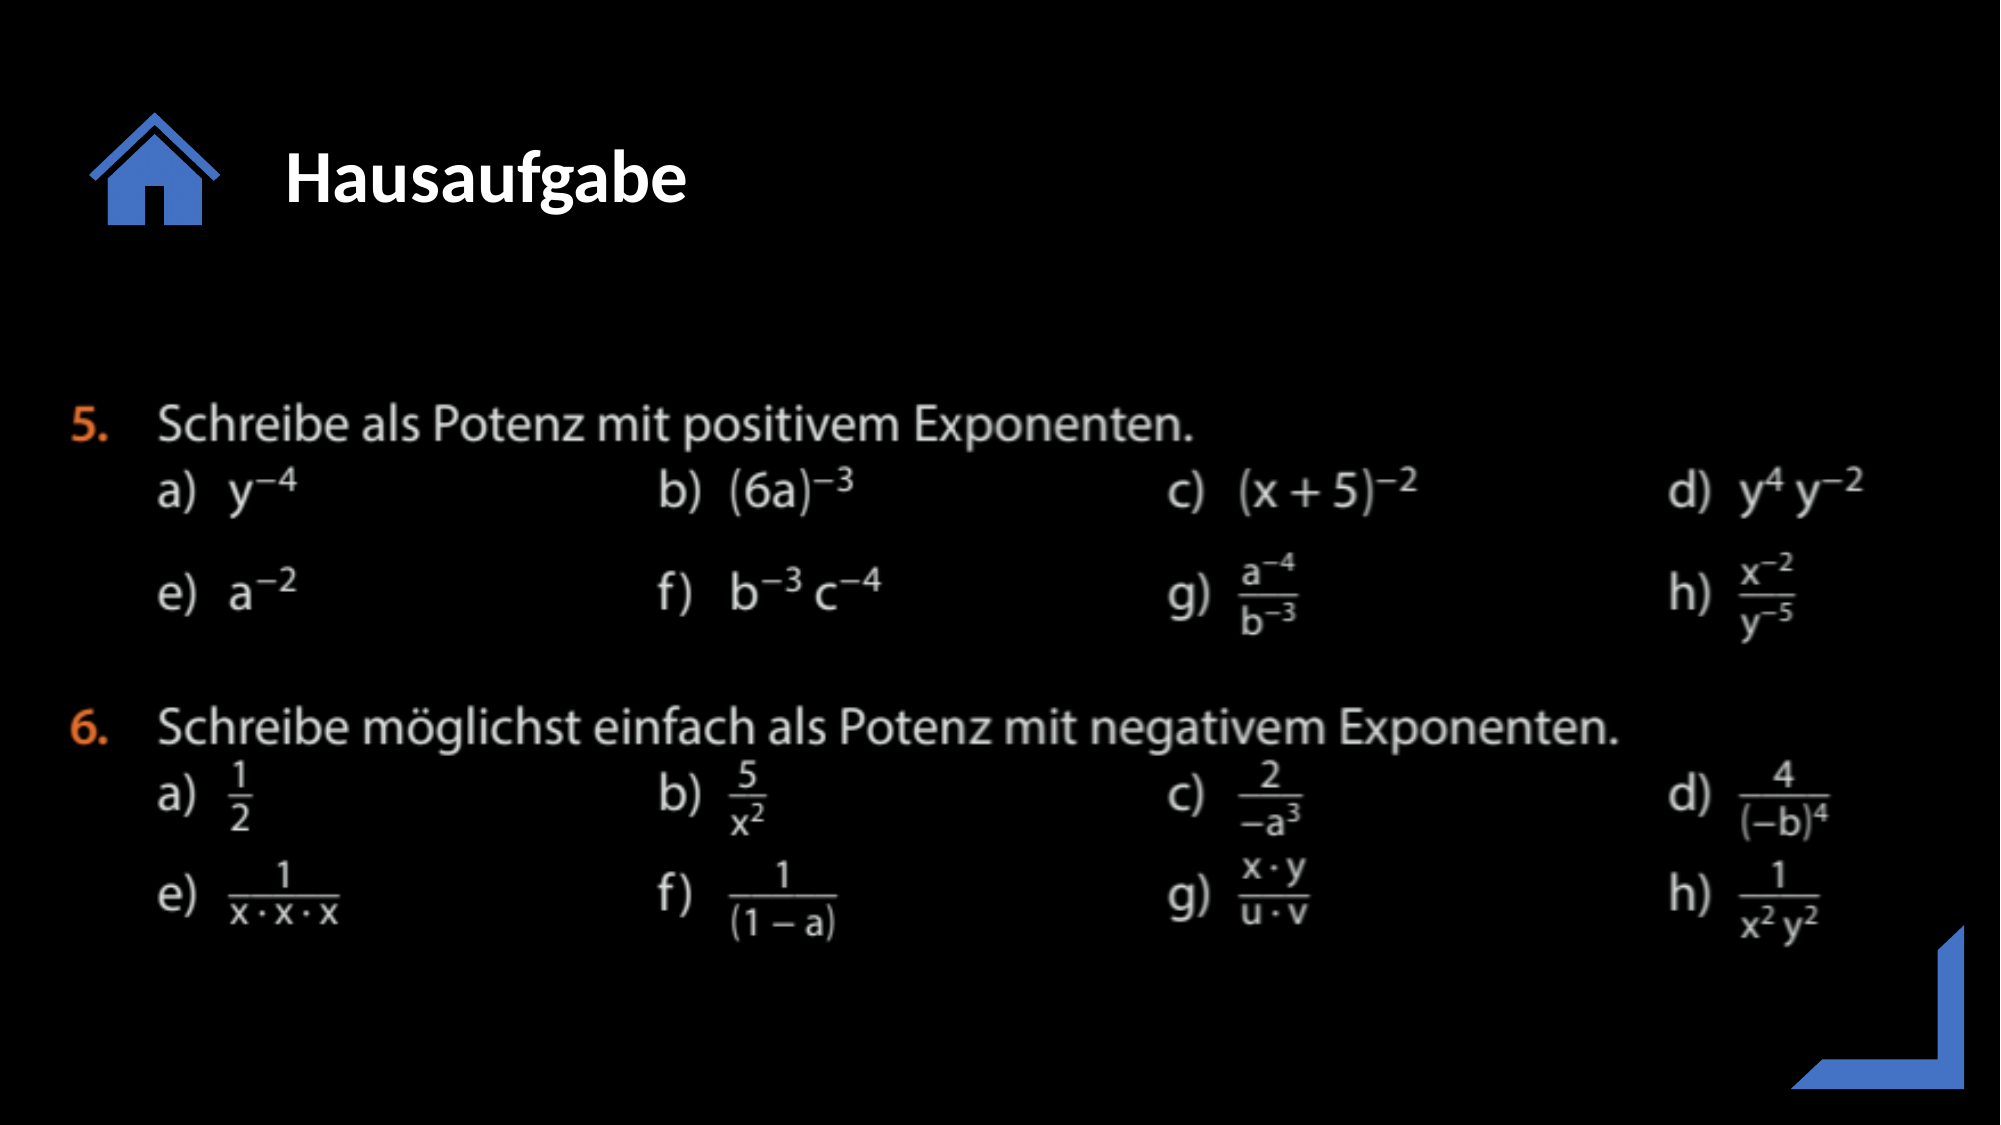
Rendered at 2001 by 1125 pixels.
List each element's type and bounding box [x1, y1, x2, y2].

picture [79, 93, 230, 244]
picture [32, 364, 1895, 969]
